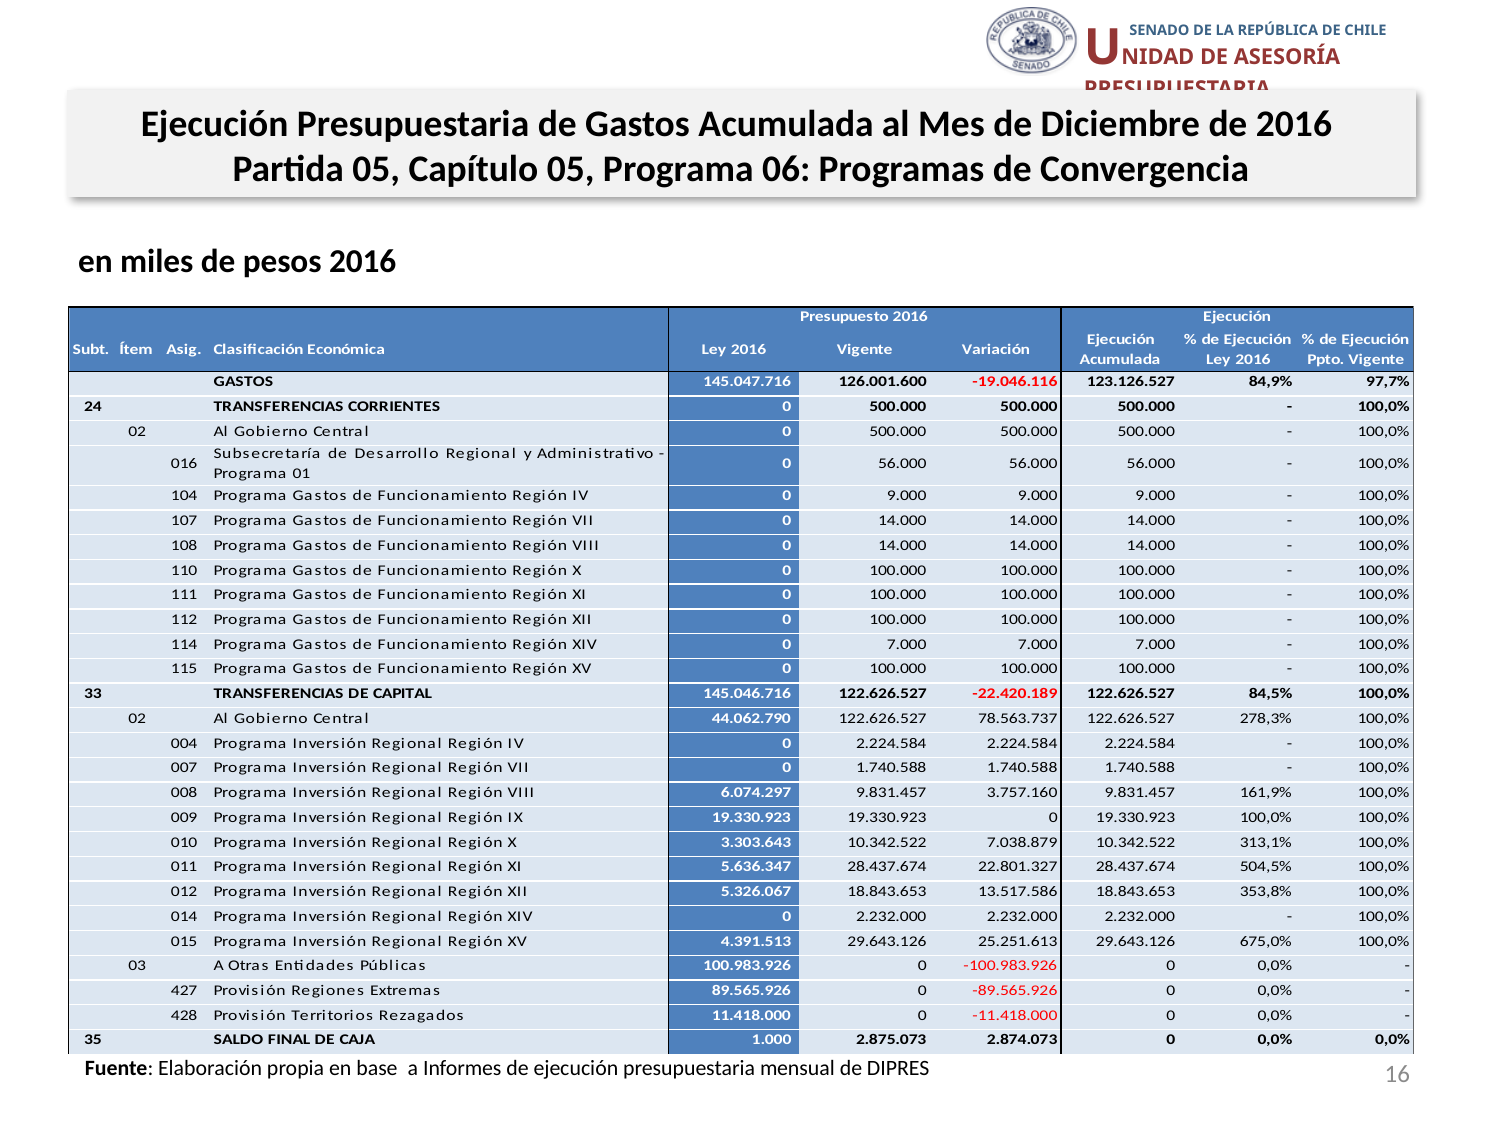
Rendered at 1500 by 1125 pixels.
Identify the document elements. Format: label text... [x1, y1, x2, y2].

text_box Ejecución Presupuestaria de Gastos Acumulada al Mes de Diciembre de 2016 Partida 05, Capítulo 05, Programa 06: Programas de Convergencia [67, 90, 1415, 197]
footer Fuente: Elaboración propia en base a Informes de ejecución presupuestaria mensual de DIPRES [70, 1045, 1450, 1106]
slide_number 16 [1074, 1042, 1425, 1103]
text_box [67, 306, 1416, 1056]
text_box en miles de pesos 2016 [63, 231, 1414, 307]
picture [986, 7, 1079, 76]
